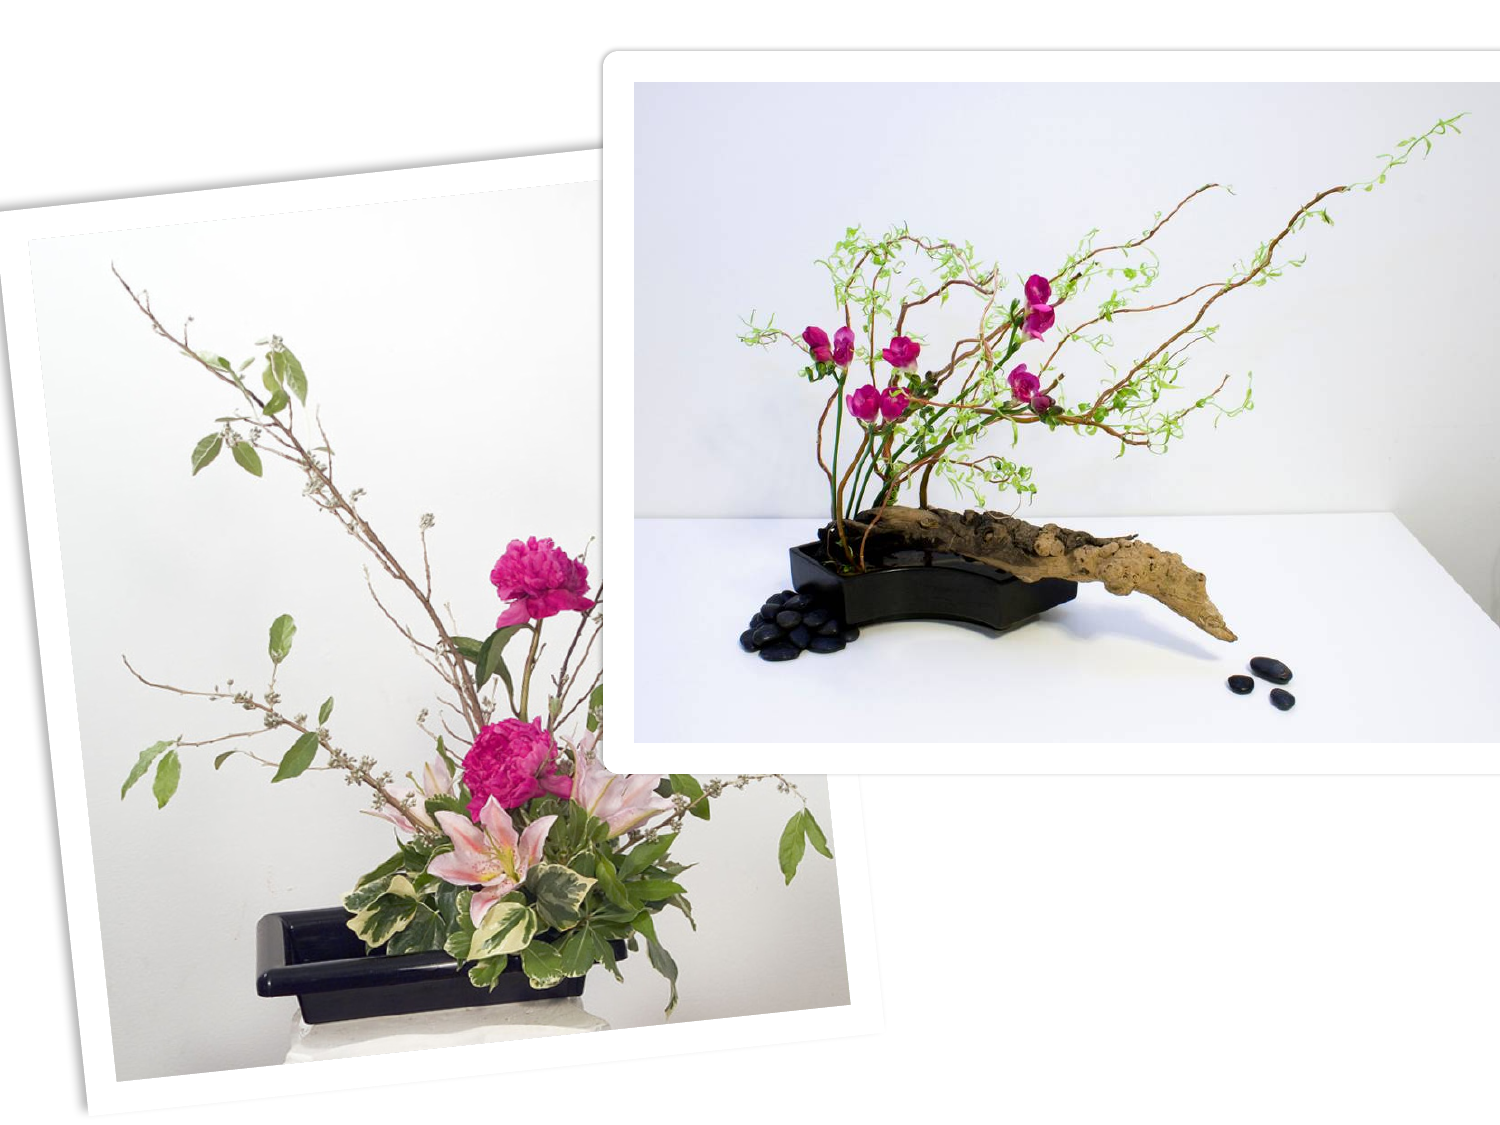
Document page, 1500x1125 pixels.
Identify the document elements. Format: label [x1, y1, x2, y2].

picture [29, 81, 1500, 1081]
